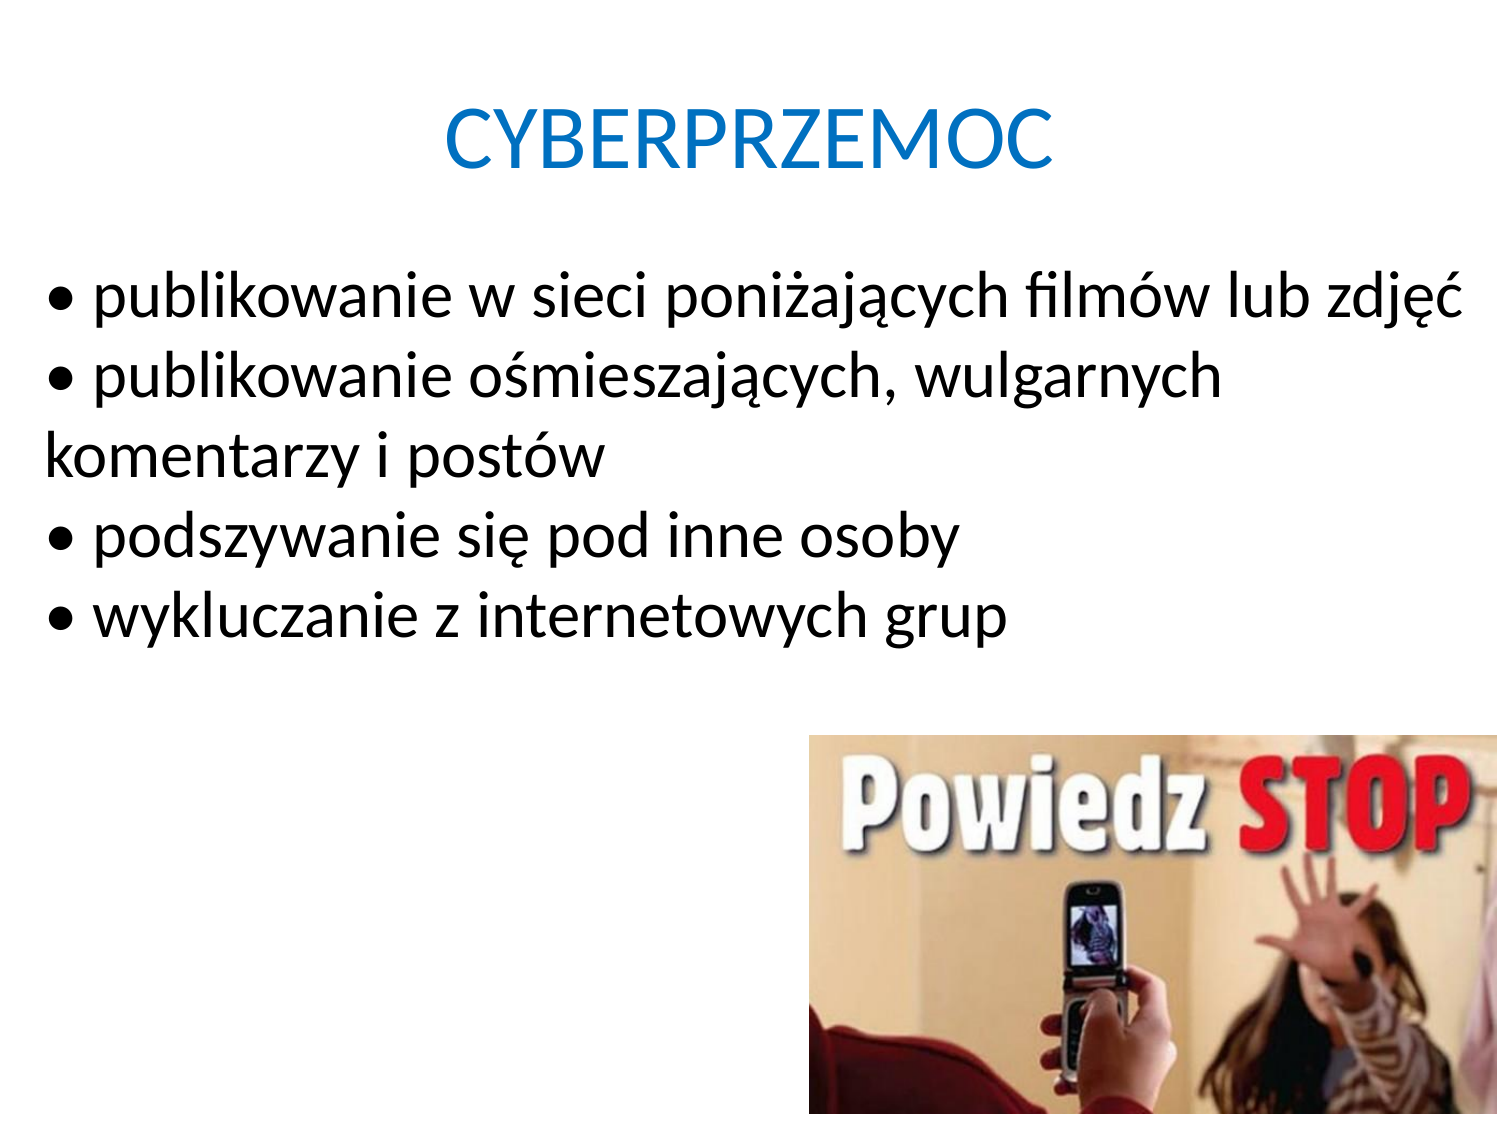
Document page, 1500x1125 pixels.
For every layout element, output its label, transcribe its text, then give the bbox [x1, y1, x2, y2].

title CYBERPRZEMOC [75, 38, 1425, 226]
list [808, 734, 1497, 1115]
text_box • publikowanie w sieci poniżających filmów lub zdjęć • publikowanie ośmieszających, wulgarnych komentarzy i postów • podszywanie się pod inne osoby • wykluczanie z internetowych grup [29, 243, 1500, 658]
